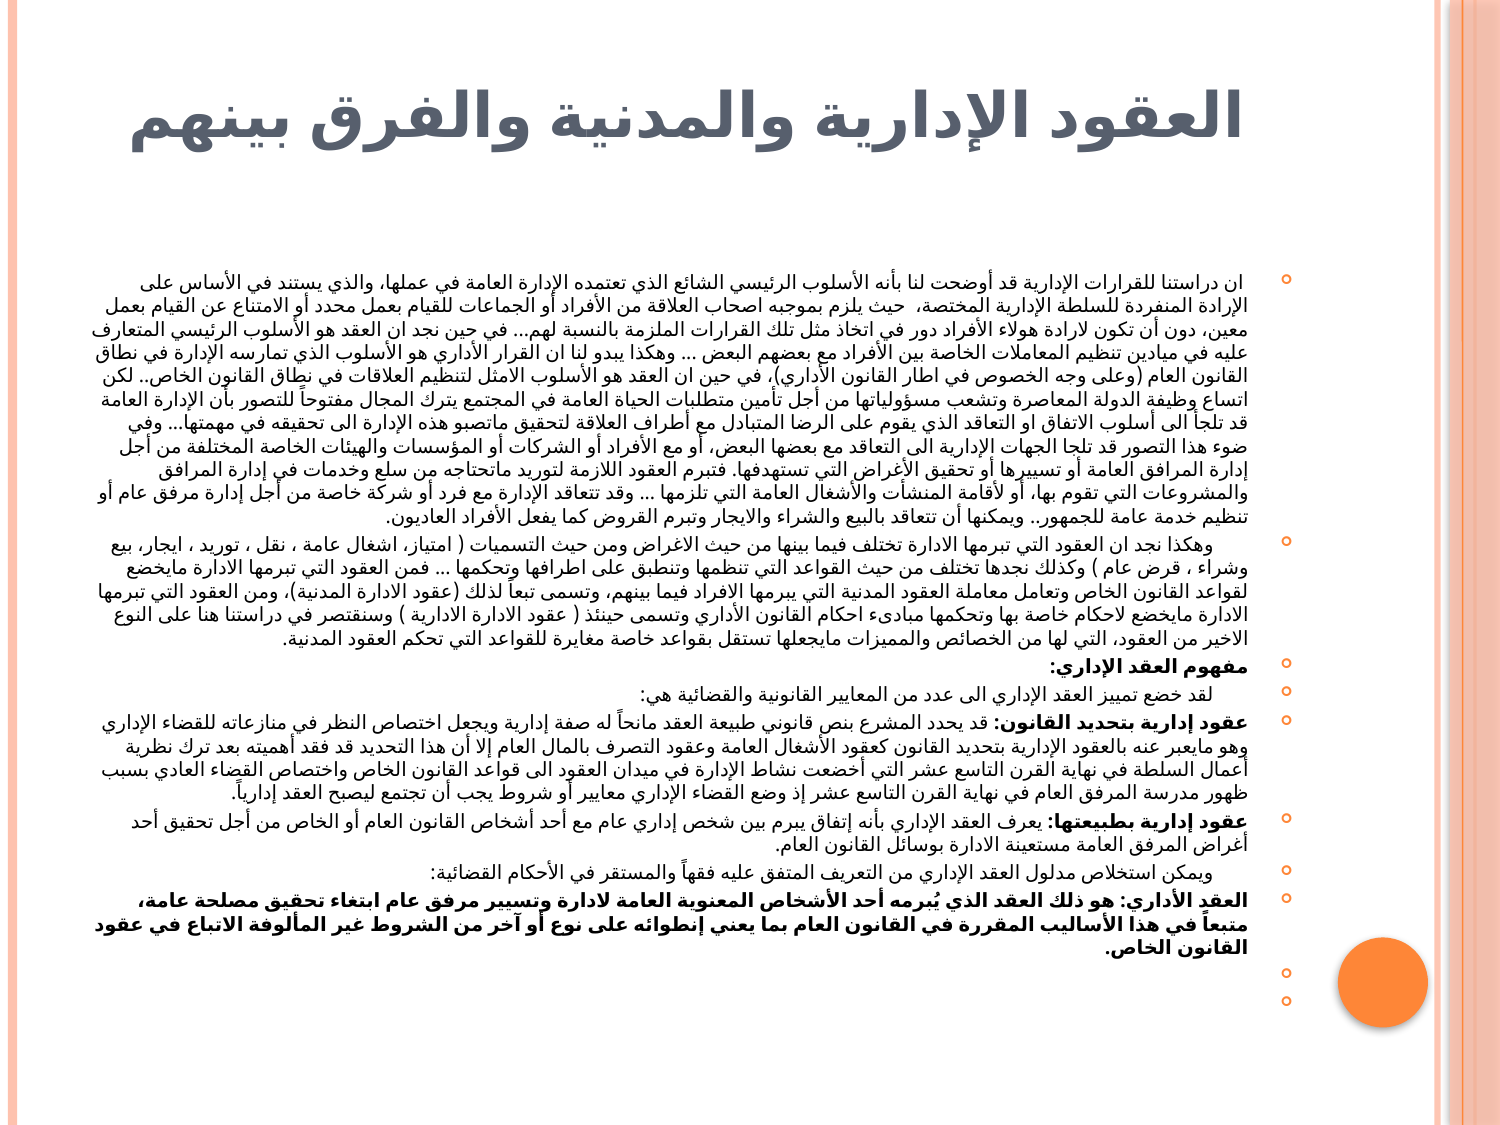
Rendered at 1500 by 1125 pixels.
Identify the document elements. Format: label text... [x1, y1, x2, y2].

title العقود الإدارية والمدنية والفرق بينهم [75, 45, 1300, 233]
list ان دراستنا للقرارات الإدارية قد أوضحت لنا بأنه الأسلوب الرئيسي الشائع الذي تعتمده الإدارة العامة في عملها، والذي يستند في الأساس على الإرادة المنفردة للسلطة الإدارية المختصة، حيث يلزم بموجبه اصحاب العلاقة من الأفراد أو الجماعات للقيام بعمل محدد أو الامتناع عن القيام بعمل معين، دون أن تكون لارادة هولاء الأفراد دور في اتخاذ مثل تلك القرارات الملزمة بالنسبة لهم... في حين نجد ان العقد هو الأسلوب الرئيسي المتعارف عليه في ميادين تنظيم المعاملات الخاصة بين الأفراد مع بعضهم البعض ... وهكذا يبدو لنا ان القرار الأداري هو الأسلوب الذي تمارسه الإدارة في نطاق القانون العام (وعلى وجه الخصوص في اطار القانون الأداري)، في حين ان العقد هو الأسلوب الامثل لتنظيم العلاقات في نطاق القانون الخاص.. لكن اتساع وظيفة الدولة المعاصرة وتشعب مسؤولياتها من أجل تأمين متطلبات الحياة العامة في المجتمع يترك المجال مفتوحاً للتصور بأن الإدارة العامة قد تلجأ الى أسلوب الاتفاق او التعاقد الذي يقوم على الرضا المتبادل مع أطراف العلاقة لتحقيق ماتصبو هذه الإدارة الى تحقيقه في مهمتها... وفي ضوء هذا التصور قد تلجا الجهات الإدارية الى التعاقد مع بعضها البعض، أو مع الأفراد أو الشركات أو المؤسسات والهيئات الخاصة المختلفة من أجل إدارة المرافق العامة أو تسييرها أو تحقيق الأغراض التي تستهدفها. فتبرم العقود اللازمة لتوريد ماتحتاجه من سلع وخدمات في إدارة المرافق والمشروعات التي تقوم بها، أو لأقامة المنشأت والأشغال العامة التي تلزمها ... وقد تتعاقد الإدارة مع فرد أو شركة خاصة من أجل إدارة مرفق عام أو تنظيم خدمة عامة للجمهور.. ويمكنها أن تتعاقد بالبيع والشراء والايجار وتبرم القروض كما يفعل الأفراد العاديون. وهكذا نجد ان العقود التي تبرمها الادارة تختلف فيما بينها من حيث الاغراض ومن حيث التسميات ( امتياز، اشغال عامة ، نقل ، توريد ، ايجار، بيع وشراء ، قرض عام ) وكذلك نجدها تختلف من حيث القواعد التي تنظمها وتنطبق على اطرافها وتحكمها ... فمن العقود التي تبرمها الادارة مايخضع لقواعد القانون الخاص وتعامل معاملة العقود المدنية التي يبرمها الافراد فيما بينهم، وتسمى تبعاً لذلك (عقود الادارة المدنية)، ومن العقود التي تبرمها الادارة مايخضع لاحكام خاصة بها وتحكمها مبادىء احكام القانون الأداري وتسمى حينئذ ( عقود الادارة الادارية ) وسنقتصر في دراستنا هنا على النوع الاخير من العقود، التي لها من الخصائص والمميزات مايجعلها تستقل بقواعد خاصة مغايرة للقواعد التي تحكم العقود المدنية. مفهوم العقد الإداري: لقد خضع تمييز العقد الإداري الى عدد من المعايير القانونية والقضائية هي: عقود إدارية بتحديد القانون: قد يحدد المشرع بنص قانوني طبيعة العقد مانحاً له صفة إدارية ويجعل اختصاص النظر في منازعاته للقضاء الإداري وهو مايعبر عنه بالعقود الإدارية بتحديد القانون كعقود الأشغال العامة وعقود التصرف بالمال العام إلا أن هذا التحديد قد فقد أهميته بعد ترك نظرية أعمال السلطة في نهاية القرن التاسع عشر التي أخضعت نشاط الإدارة في ميدان العقود الى قواعد القانون الخاص واختصاص القضاء العادي بسبب ظهور مدرسة المرفق العام في نهاية القرن التاسع عشر إذ وضع القضاء الإداري معايير أو شروط يجب أن تجتمع ليصبح العقد إدارياً. عقود إدارية بطبيعتها: يعرف العقد الإداري بأنه إتفاق يبرم بين شخص إداري عام مع أحد أشخاص القانون العام أو الخاص من أجل تحقيق أحد أغراض المرفق العامة مستعينة الادارة بوسائل القانون العام. ويمكن استخلاص مدلول العقد الإداري من التعريف المتفق عليه فقهاً والمستقر في الأحكام القضائية: العقد الأداري: هو ذلك العقد الذي يُبرمه أحد الأشخاص المعنوية العامة لادارة وتسيير مرفق عام ابتغاء تحقيق مصلحة عامة، متبعاً في هذا الأساليب المقررة في القانون العام بما يعني إنطوائه على نوع أو آخر من الشروط غير المألوفة الاتباع في عقود القانون الخاص. [75, 262, 1300, 1062]
